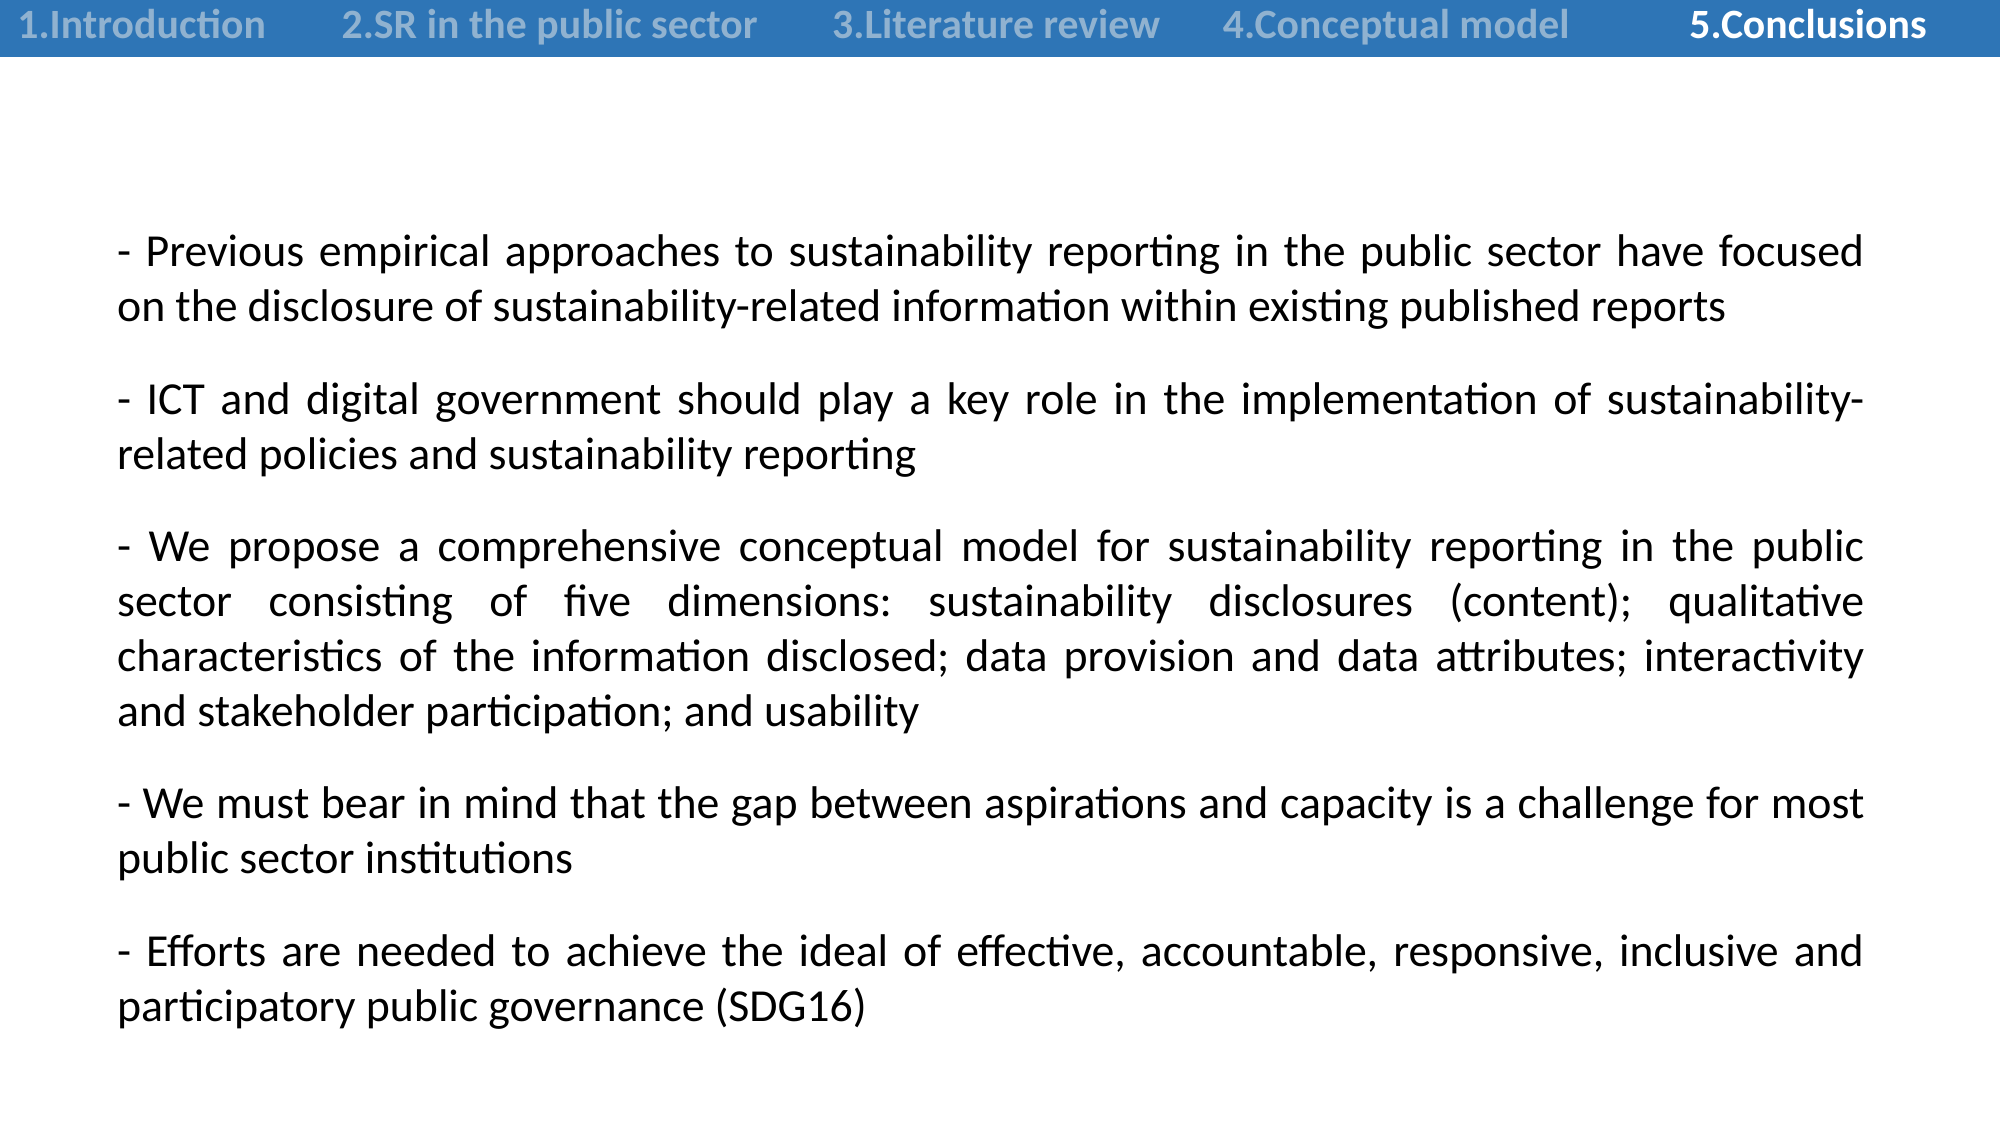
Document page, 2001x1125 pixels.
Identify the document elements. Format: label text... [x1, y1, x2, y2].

table_header 2.SR in the public sector [283, 0, 816, 57]
table_header 4.Conceptual model [1176, 0, 1617, 57]
table_header 1.Introduction [0, 0, 283, 57]
text_box - Previous empirical approaches to sustainability reporting in the public sector have focused on the disclosure of sustainability-related information within existing published reports - ICT and digital government should play a key role in the implementation of sustainability-related policies and sustainability reporting - We propose a comprehensive conceptual model for sustainability reporting in the public sector consisting of five dimensions: sustainability disclosures (content); qualitative characteristics of the information disclosed; data provision and data attributes; interactivity and stakeholder participation; and usability - We must bear in mind that the gap between aspirations and capacity is a challenge for most public sector institutions - Efforts are needed to achieve the ideal of effective, accountable, responsive, inclusive and participatory public governance (SDG16) [102, 213, 1881, 1038]
table_header 5.Conclusions [1617, 0, 2000, 57]
table_header 3.Literature review [816, 0, 1176, 57]
